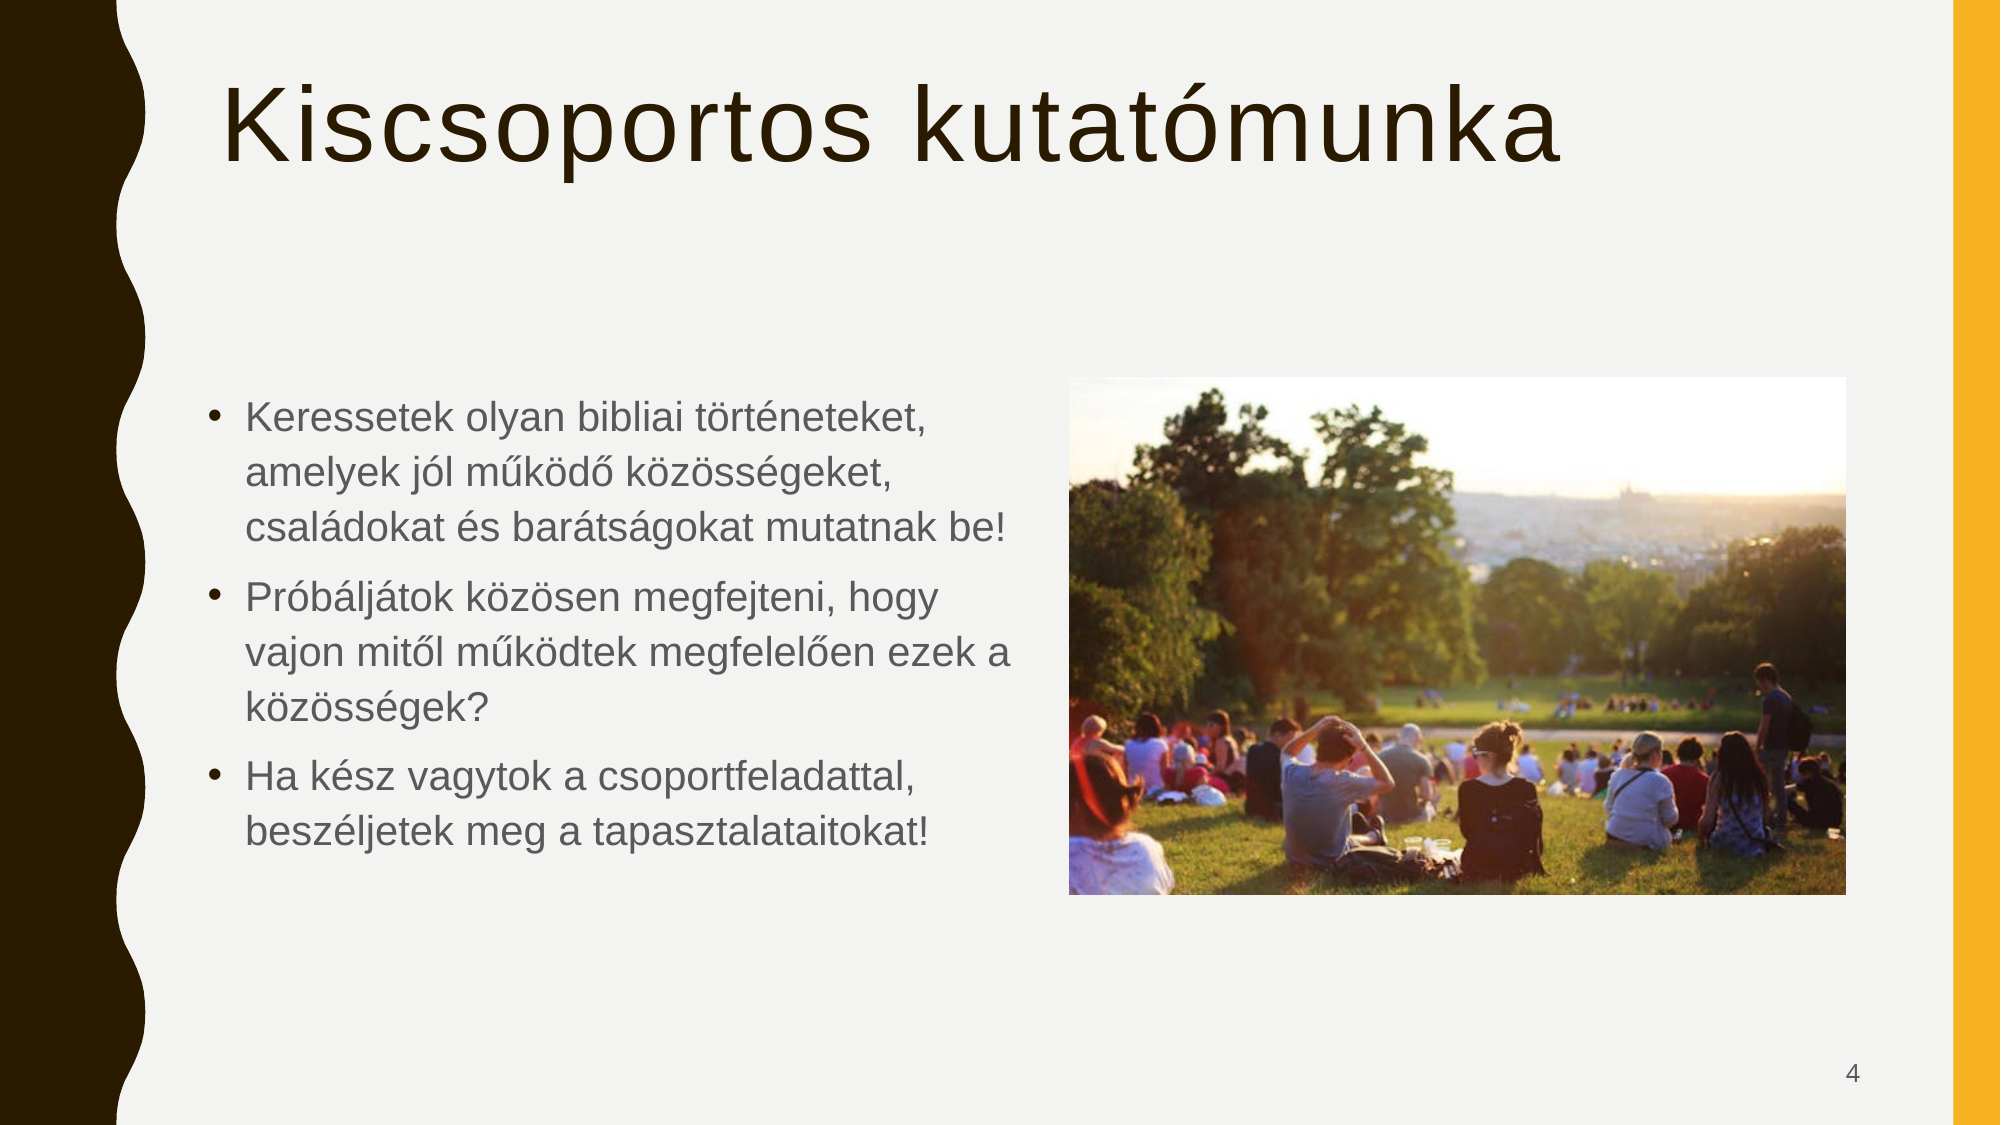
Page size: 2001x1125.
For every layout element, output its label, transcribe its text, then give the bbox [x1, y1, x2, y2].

list Keressetek olyan bibliai történeteket, amelyek jól működő közösségeket, családokat és barátságokat mutatnak be! Próbáljátok közösen megfejteni, hogy vajon mitől működtek megfelelően ezek a közösségek? Ha kész vagytok a csoportfeladattal, beszéljetek meg a tapasztalataitokat! [192, 377, 1041, 967]
slide_number 4 [1412, 1045, 1875, 1103]
picture [1069, 377, 1846, 895]
title Kiscsoportos kutatómunka [205, 62, 1875, 227]
